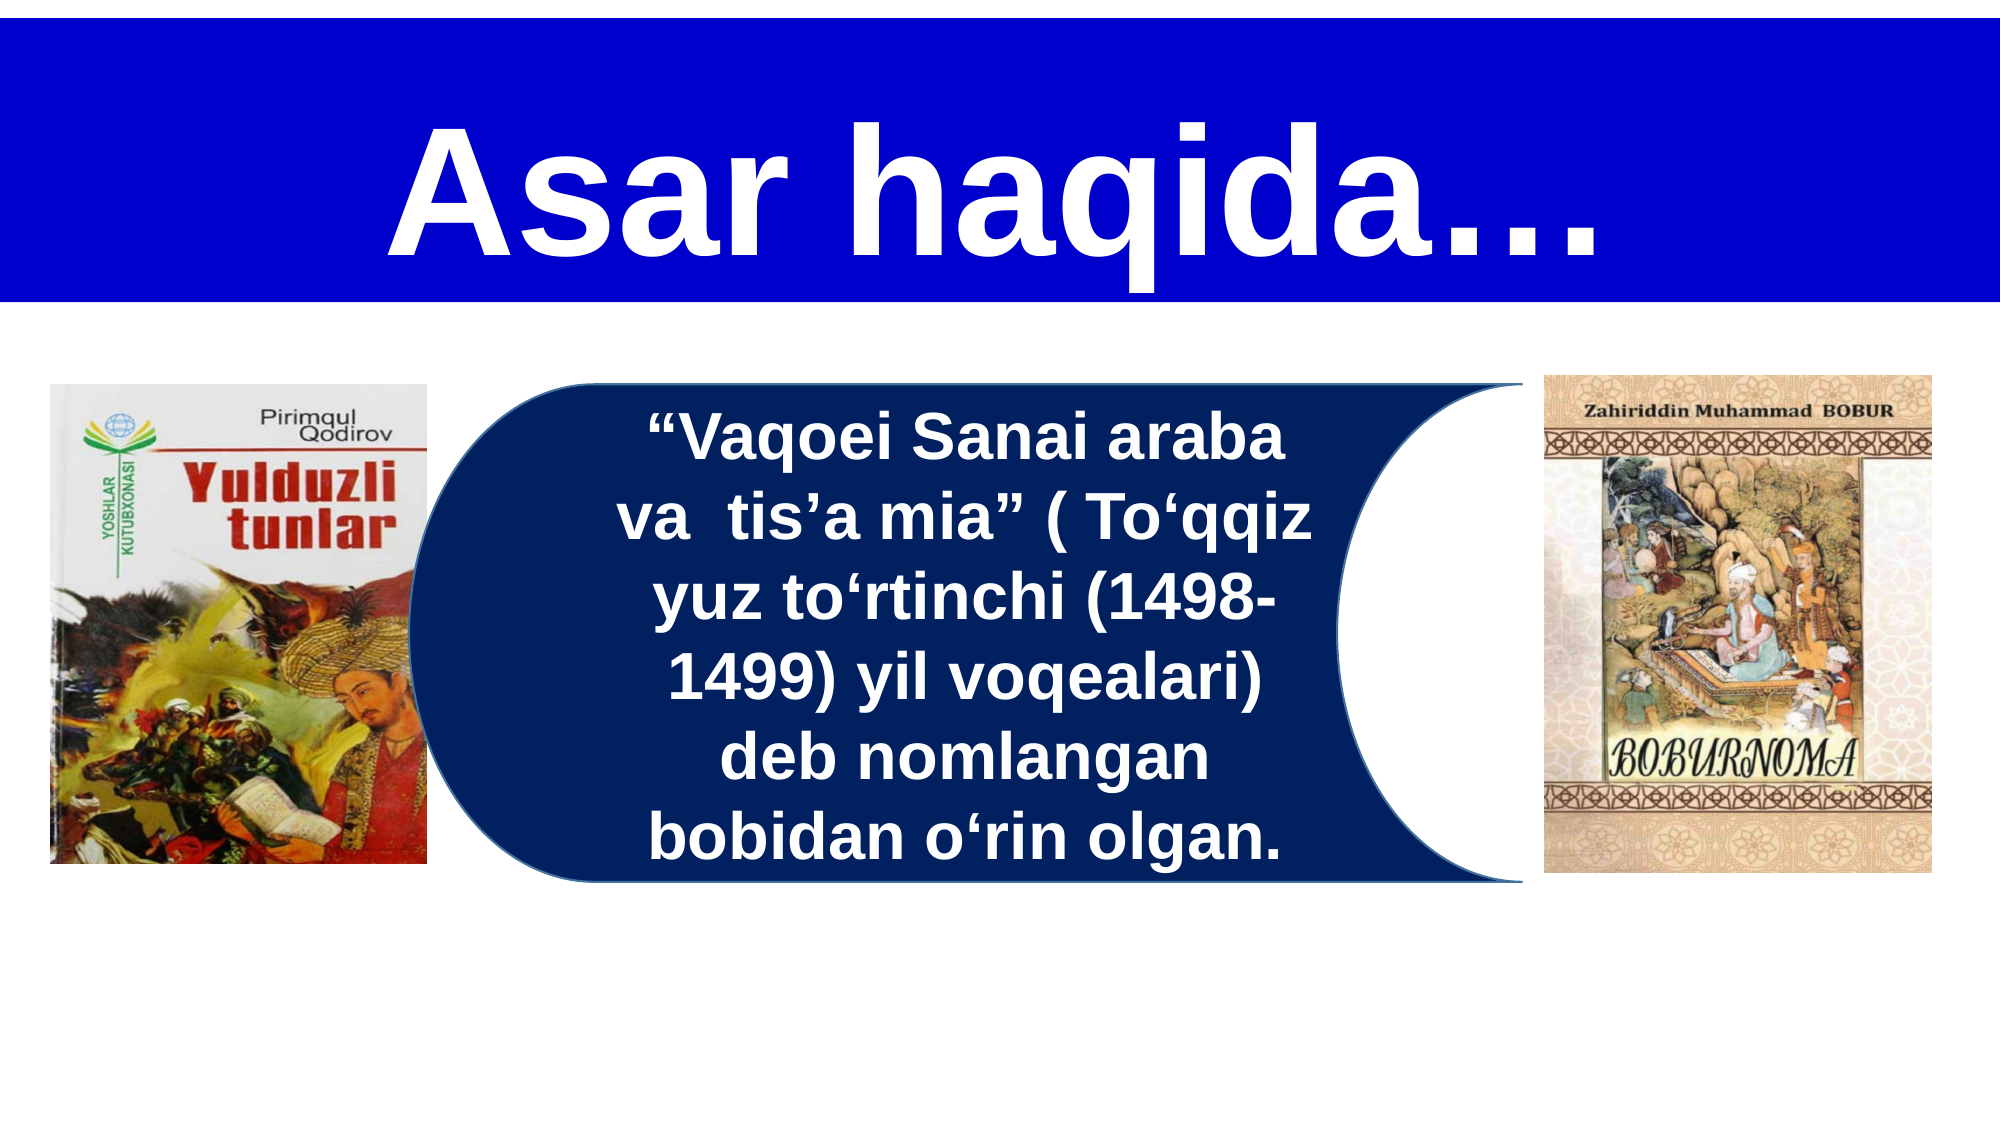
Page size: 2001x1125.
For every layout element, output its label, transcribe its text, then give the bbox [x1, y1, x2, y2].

picture [50, 384, 427, 864]
picture [1544, 375, 1932, 873]
text_box “Vaqoei Sanai araba va tis’a mia” ( To‘qqiz yuz to‘rtinchi (1498-1499) yil voqealari) deb nomlangan bobidan o‘rin olgan. [427, 383, 1523, 883]
title Asar haqida… [0, 18, 2000, 303]
